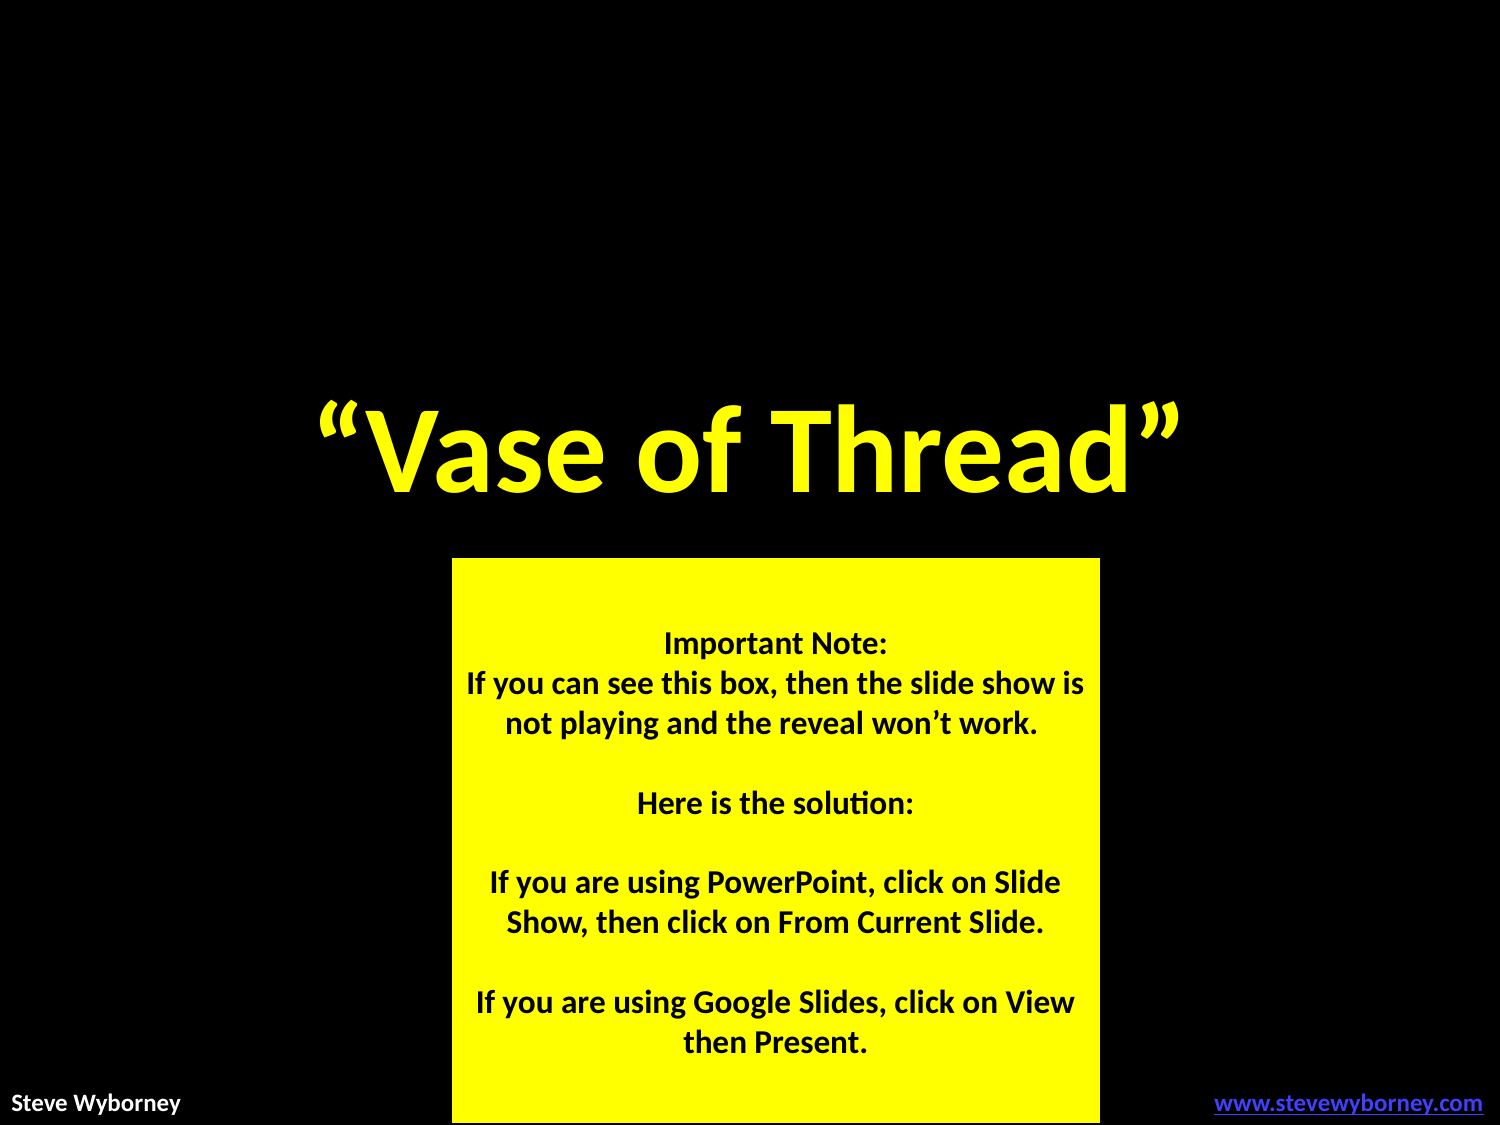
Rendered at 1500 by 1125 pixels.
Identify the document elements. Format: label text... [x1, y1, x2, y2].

text_box Steve Wyborney [0, 1079, 196, 1125]
text_box Important Note: If you can see this box, then the slide show is not playing and the reveal won’t work. Here is the solution: If you are using PowerPoint, click on Slide Show, then click on From Current Slide. If you are using Google Slides, click on View then Present. [448, 554, 1104, 1125]
text_box www.stevewyborney.com [1199, 1079, 1499, 1125]
text_box “Vase of Thread” [0, 321, 1500, 563]
